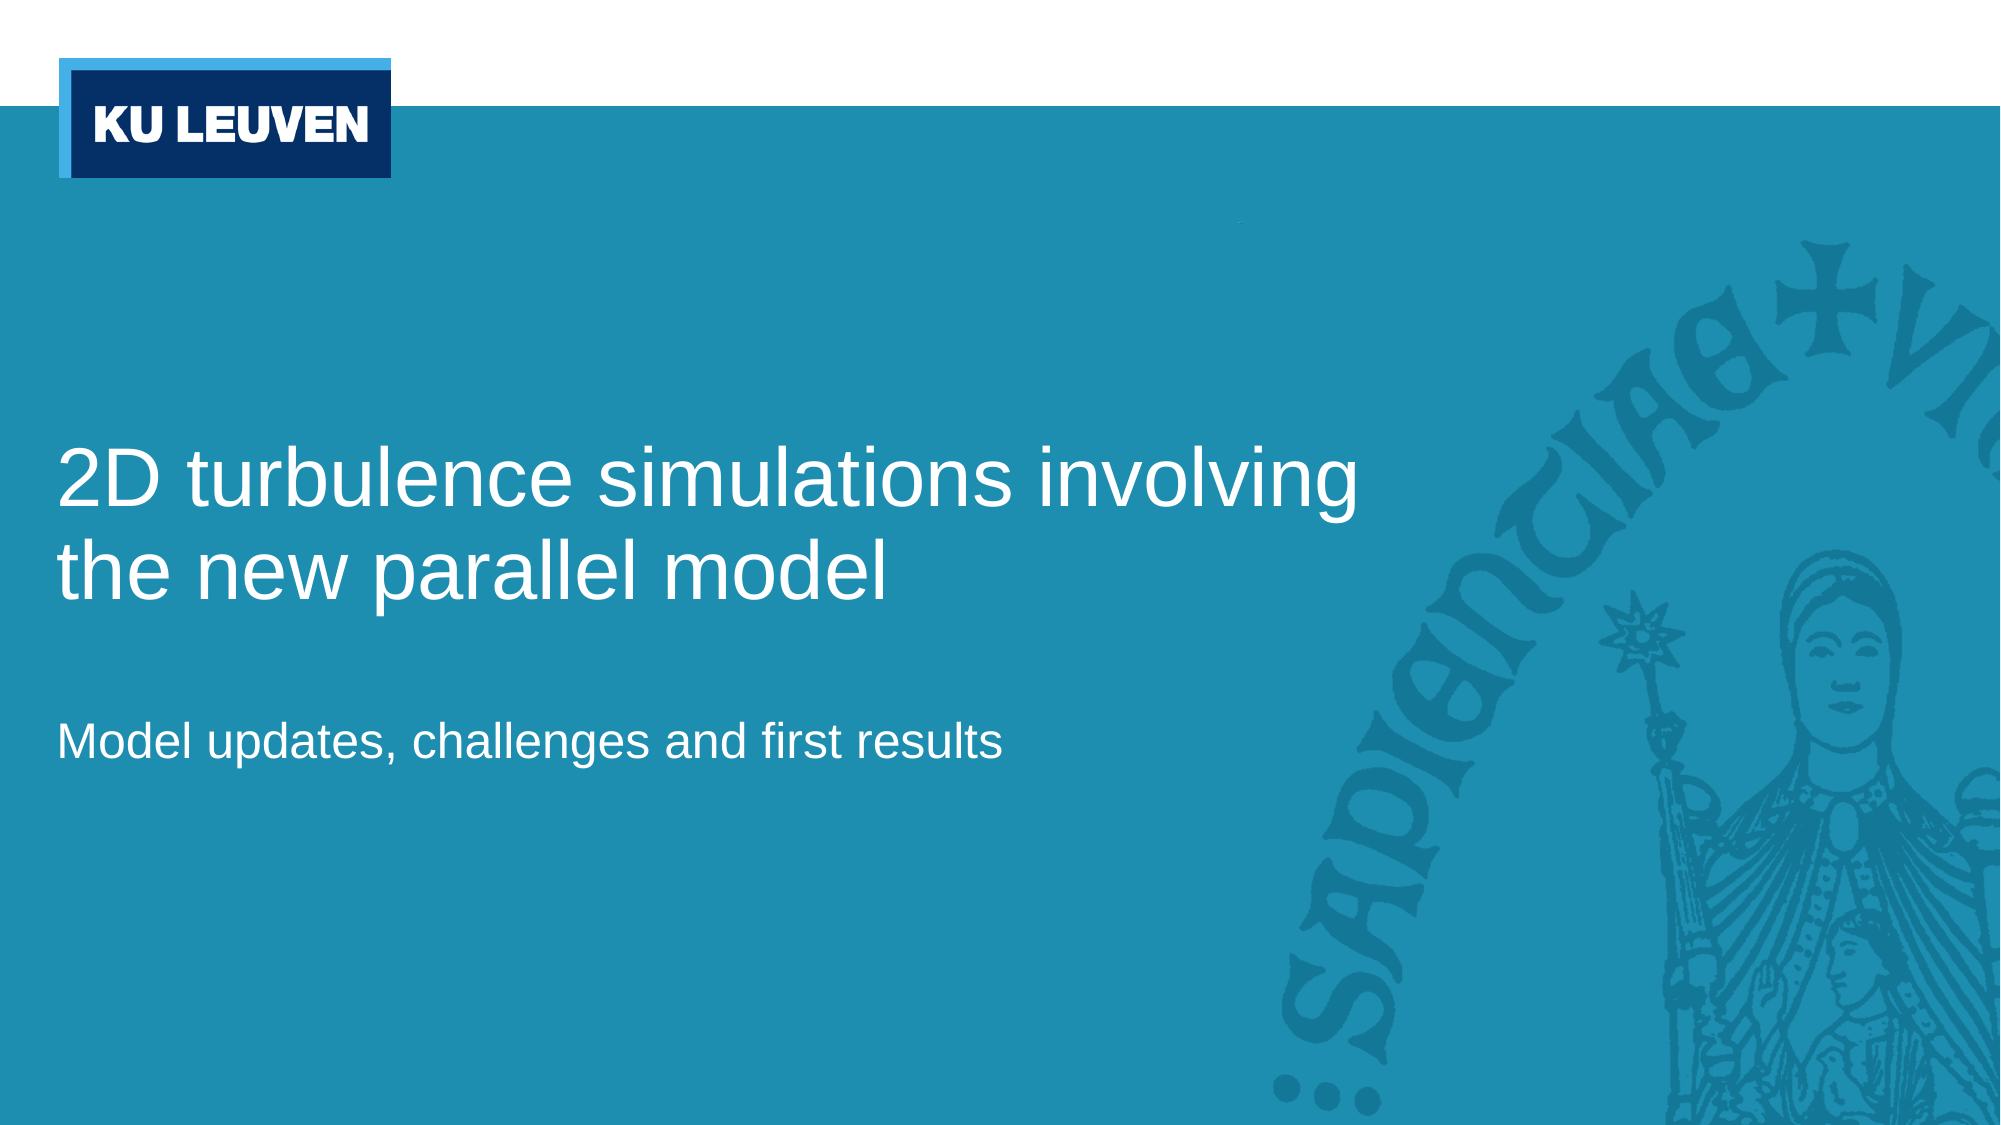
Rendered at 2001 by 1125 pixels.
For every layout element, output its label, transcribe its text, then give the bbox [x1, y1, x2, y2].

text_box Model updates, challenges and first results [56, 647, 1468, 929]
title 2D turbulence simulations involving the new parallel model [56, 328, 1424, 647]
picture [59, 58, 391, 178]
picture [1237, 221, 2000, 1125]
